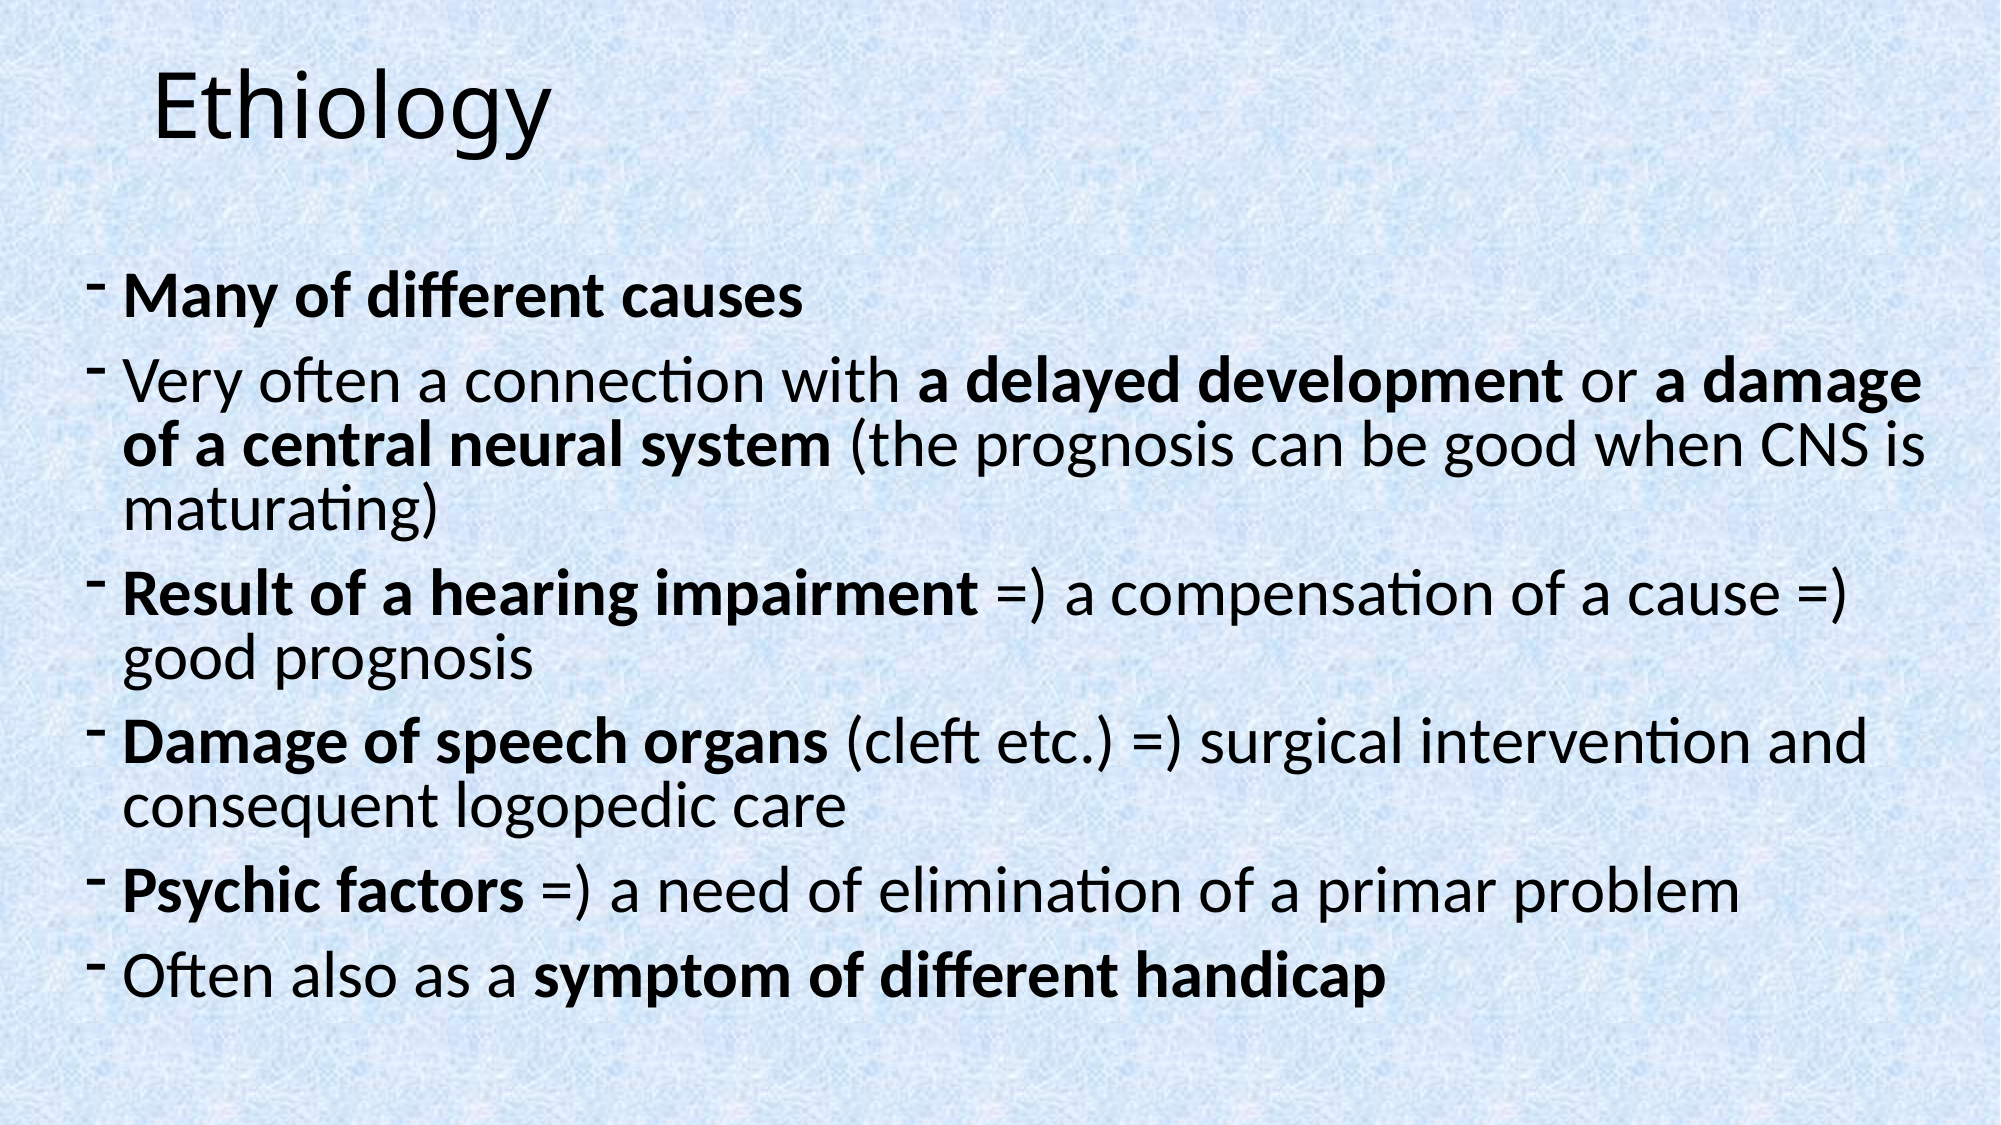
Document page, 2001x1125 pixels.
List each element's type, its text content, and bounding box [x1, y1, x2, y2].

list Many of different causes Very often a connection with a delayed development or a damage of a central neural system (the prognosis can be good when CNS is maturating) Result of a hearing impairment =) a compensation of a cause =) good prognosis Damage of speech organs (cleft etc.) =) surgical intervention and consequent logopedic care Psychic factors =) a need of elimination of a primar problem Often also as a symptom of different handicap [69, 258, 1966, 1106]
picture [0, 0, 2001, 1125]
title Ethiology [134, 0, 1860, 218]
